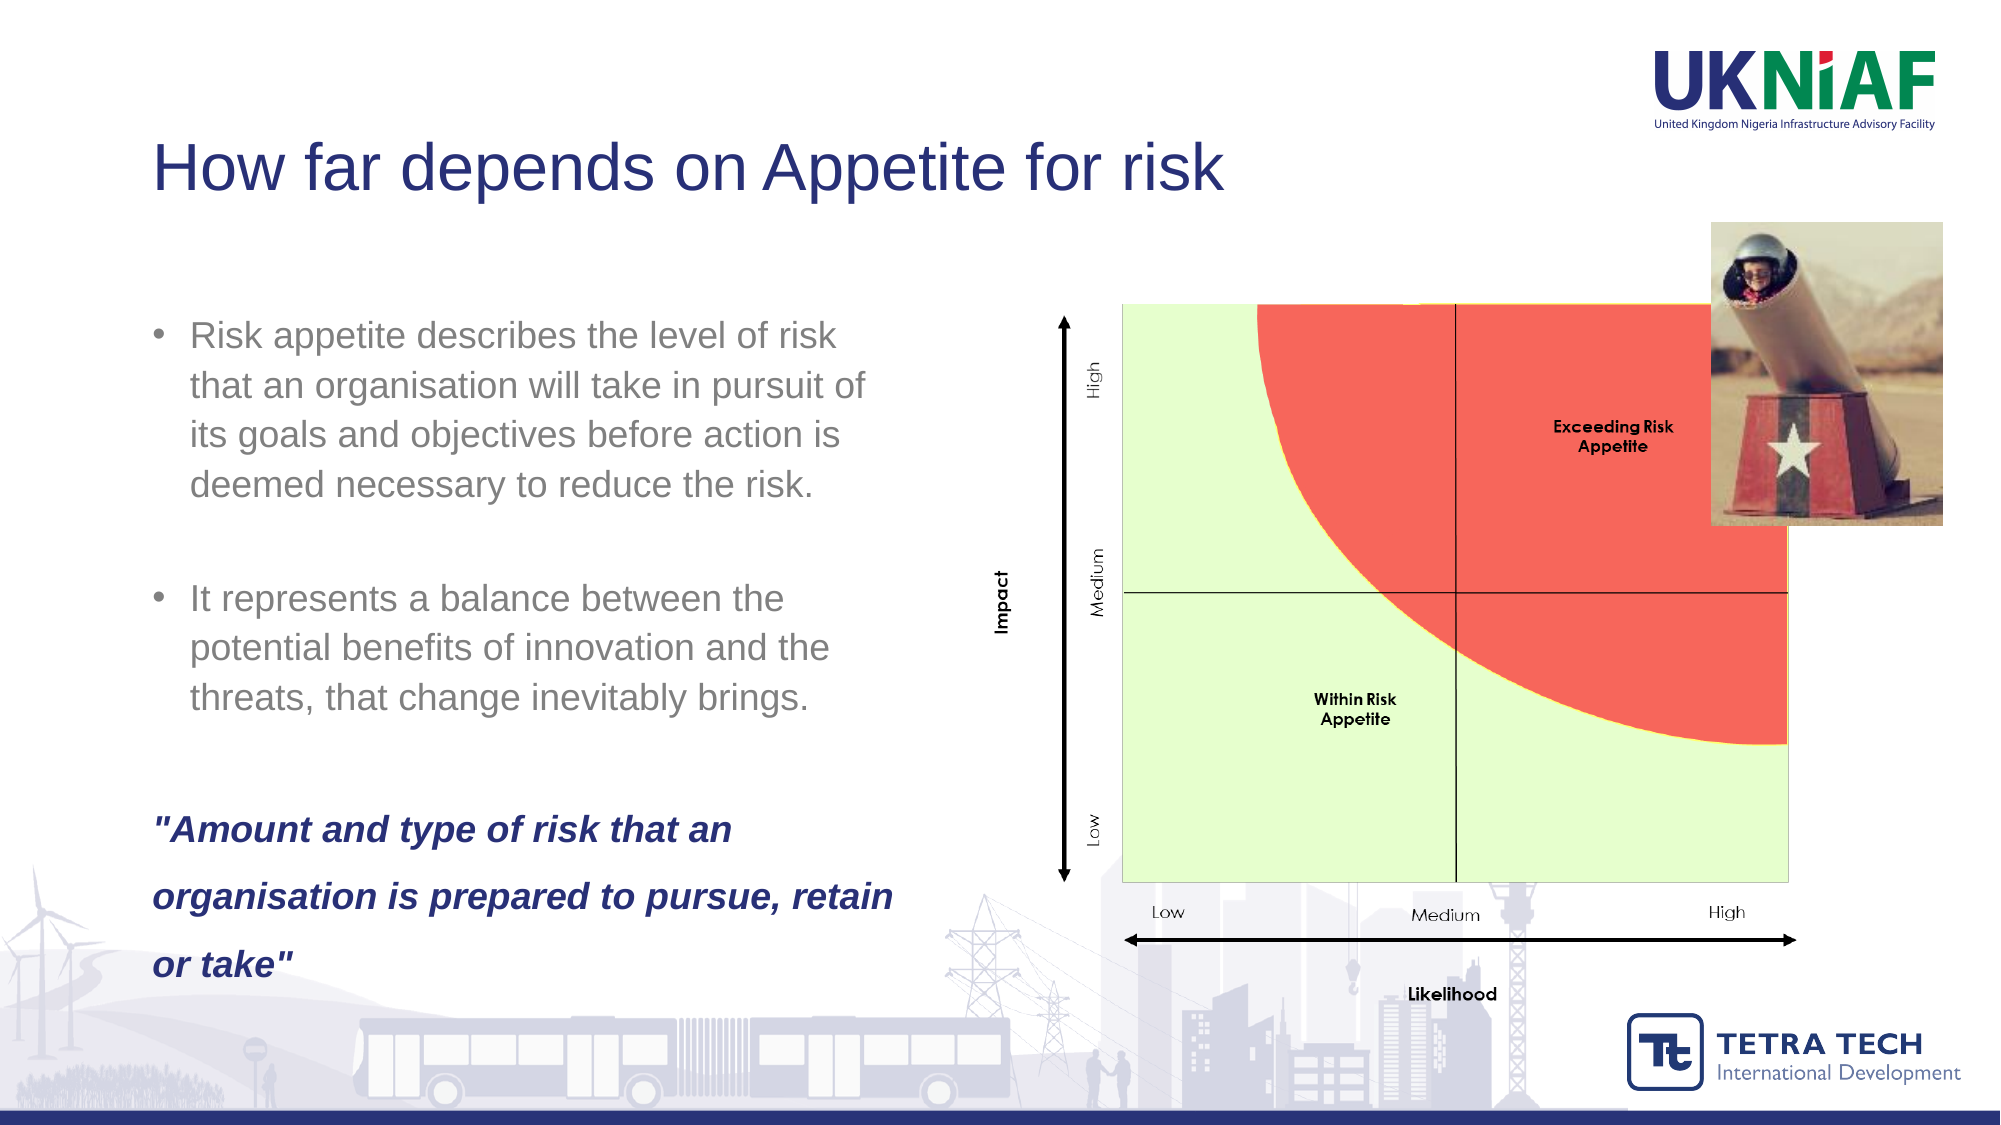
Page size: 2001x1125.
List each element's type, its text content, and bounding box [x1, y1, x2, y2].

list Risk appetite describes the level of risk that an organisation will take in pursuit of its goals and objectives before action is deemed necessary to reduce the risk. It represents a balance between the potential benefits of innovation and the threats, that change inevitably brings. "Amount and type of risk that an organisation is prepared to pursue, retain or take" [137, 299, 924, 1014]
picture [924, 222, 1961, 1091]
title How far depends on Appetite for risk [137, 59, 1863, 278]
picture [1654, 51, 1935, 131]
